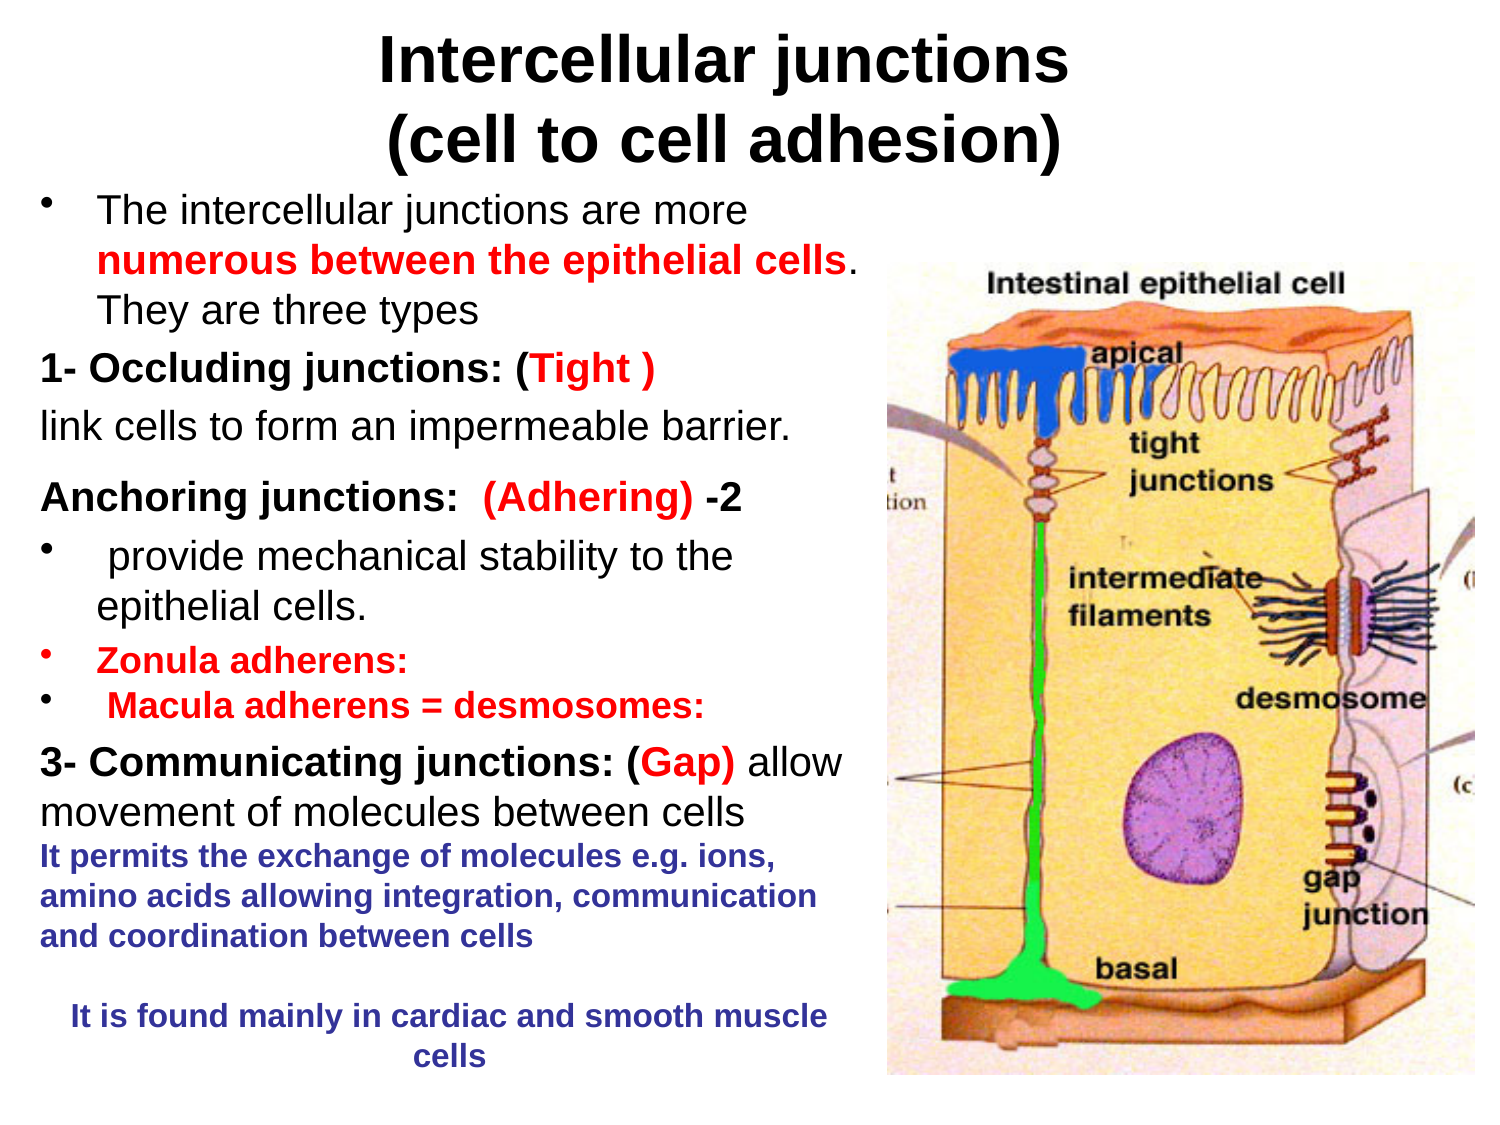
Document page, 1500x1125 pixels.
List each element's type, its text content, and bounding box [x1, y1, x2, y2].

list The intercellular junctions are more numerous between the epithelial cells. They are three types 1- Occluding junctions: (Tight ) link cells to form an impermeable barrier. 2- Anchoring junctions: (Adhering) provide mechanical stability to the epithelial cells. Zonula adherens: Macula adherens = desmosomes: 3- Communicating junctions: (Gap) allow movement of molecules between cells It permits the exchange of molecules e.g. ions, amino acids allowing integration, communication and coordination between cells It is found mainly in cardiac and smooth muscle cells [24, 174, 875, 1088]
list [887, 262, 1476, 1076]
title Intercellular junctions (cell to cell adhesion) [50, 1, 1400, 190]
